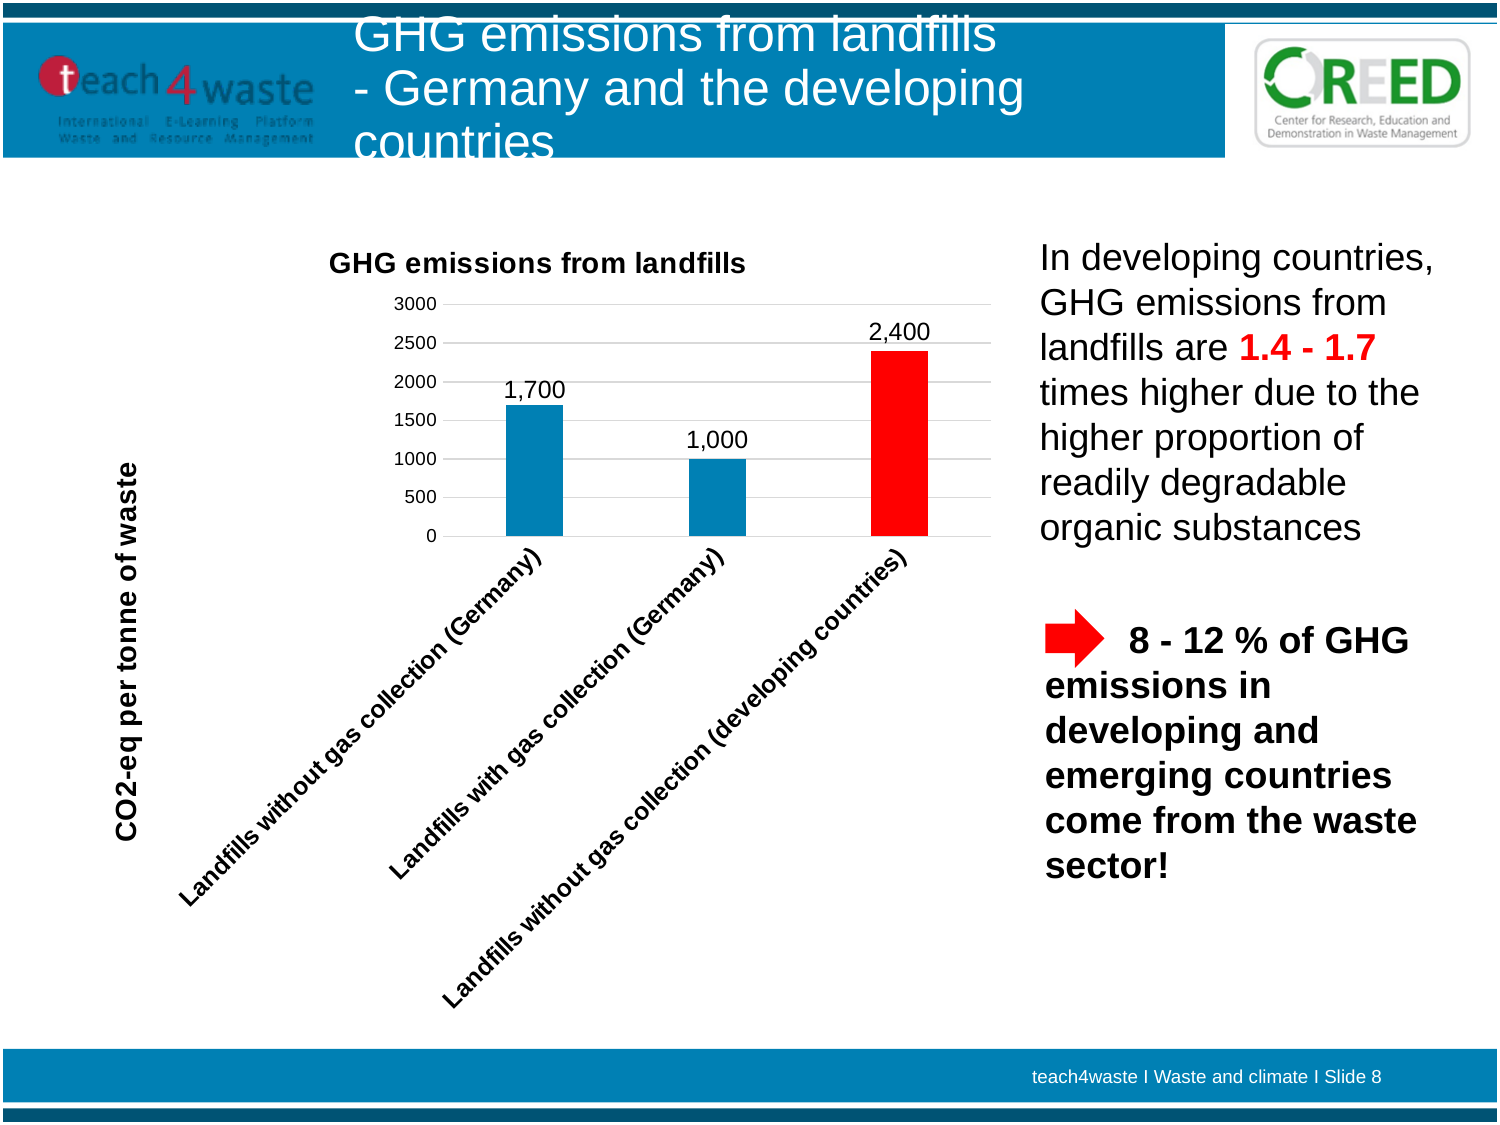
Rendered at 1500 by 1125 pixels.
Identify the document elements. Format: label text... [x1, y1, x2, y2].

text_box In developing countries, GHG emissions from landfills are 1.4 - 1.7 times higher due to the higher proportion of readily degradable organic substances [1024, 225, 1469, 555]
text_box 8 - 12 % of GHG emissions in developing and emerging countries come from the waste sector! [1030, 608, 1469, 894]
chart [74, 214, 1010, 1017]
picture [1225, 24, 1500, 162]
title GHG emissions from landfills - Germany and the developing countries [103, 22, 1100, 156]
picture [39, 56, 79, 96]
